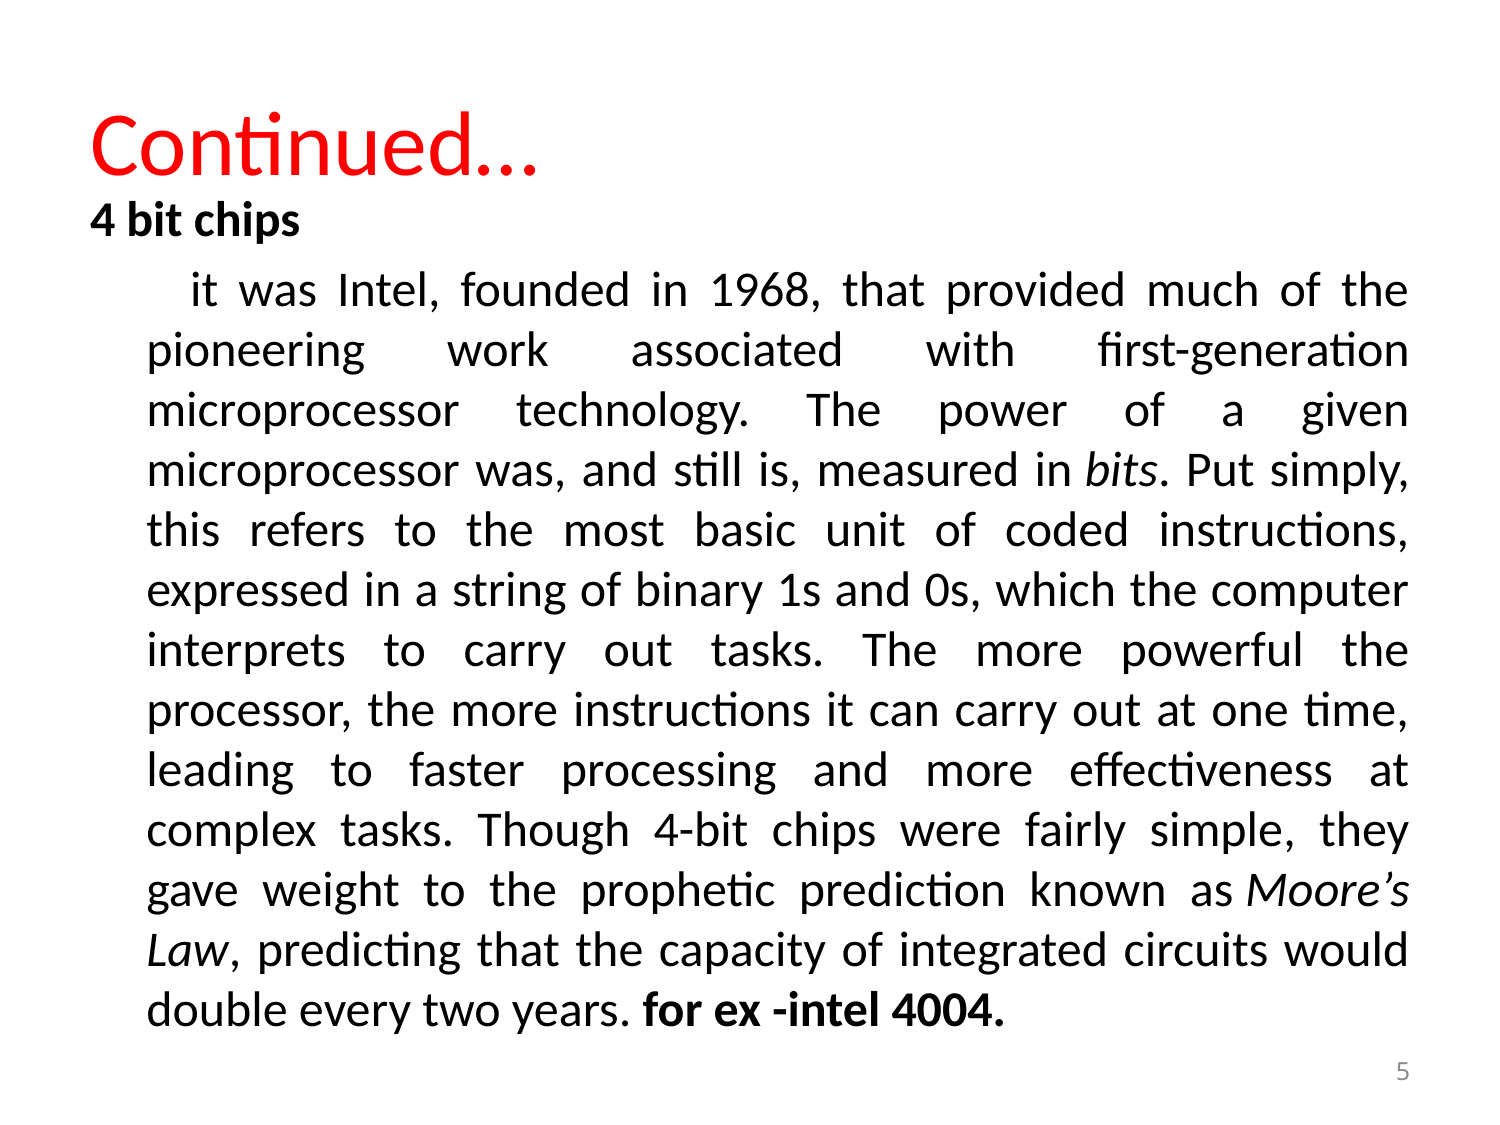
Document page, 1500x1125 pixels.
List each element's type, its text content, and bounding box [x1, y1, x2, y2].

title Continued… [74, 44, 1426, 178]
slide_number 5 [1074, 1042, 1425, 1103]
list 4 bit chips it was Intel, founded in 1968, that provided much of the pioneering work associated with first-generation microprocessor technology. The power of a given microprocessor was, and still is, measured in bits. Put simply, this refers to the most basic unit of coded instructions, expressed in a string of binary 1s and 0s, which the computer interprets to carry out tasks. The more powerful the processor, the more instructions it can carry out at one time, leading to faster processing and more effectiveness at complex tasks. Though 4-bit chips were fairly simple, they gave weight to the prophetic prediction known as Moore’s Law, predicting that the capacity of integrated circuits would double every two years. for ex -intel 4004. [74, 178, 1426, 1065]
